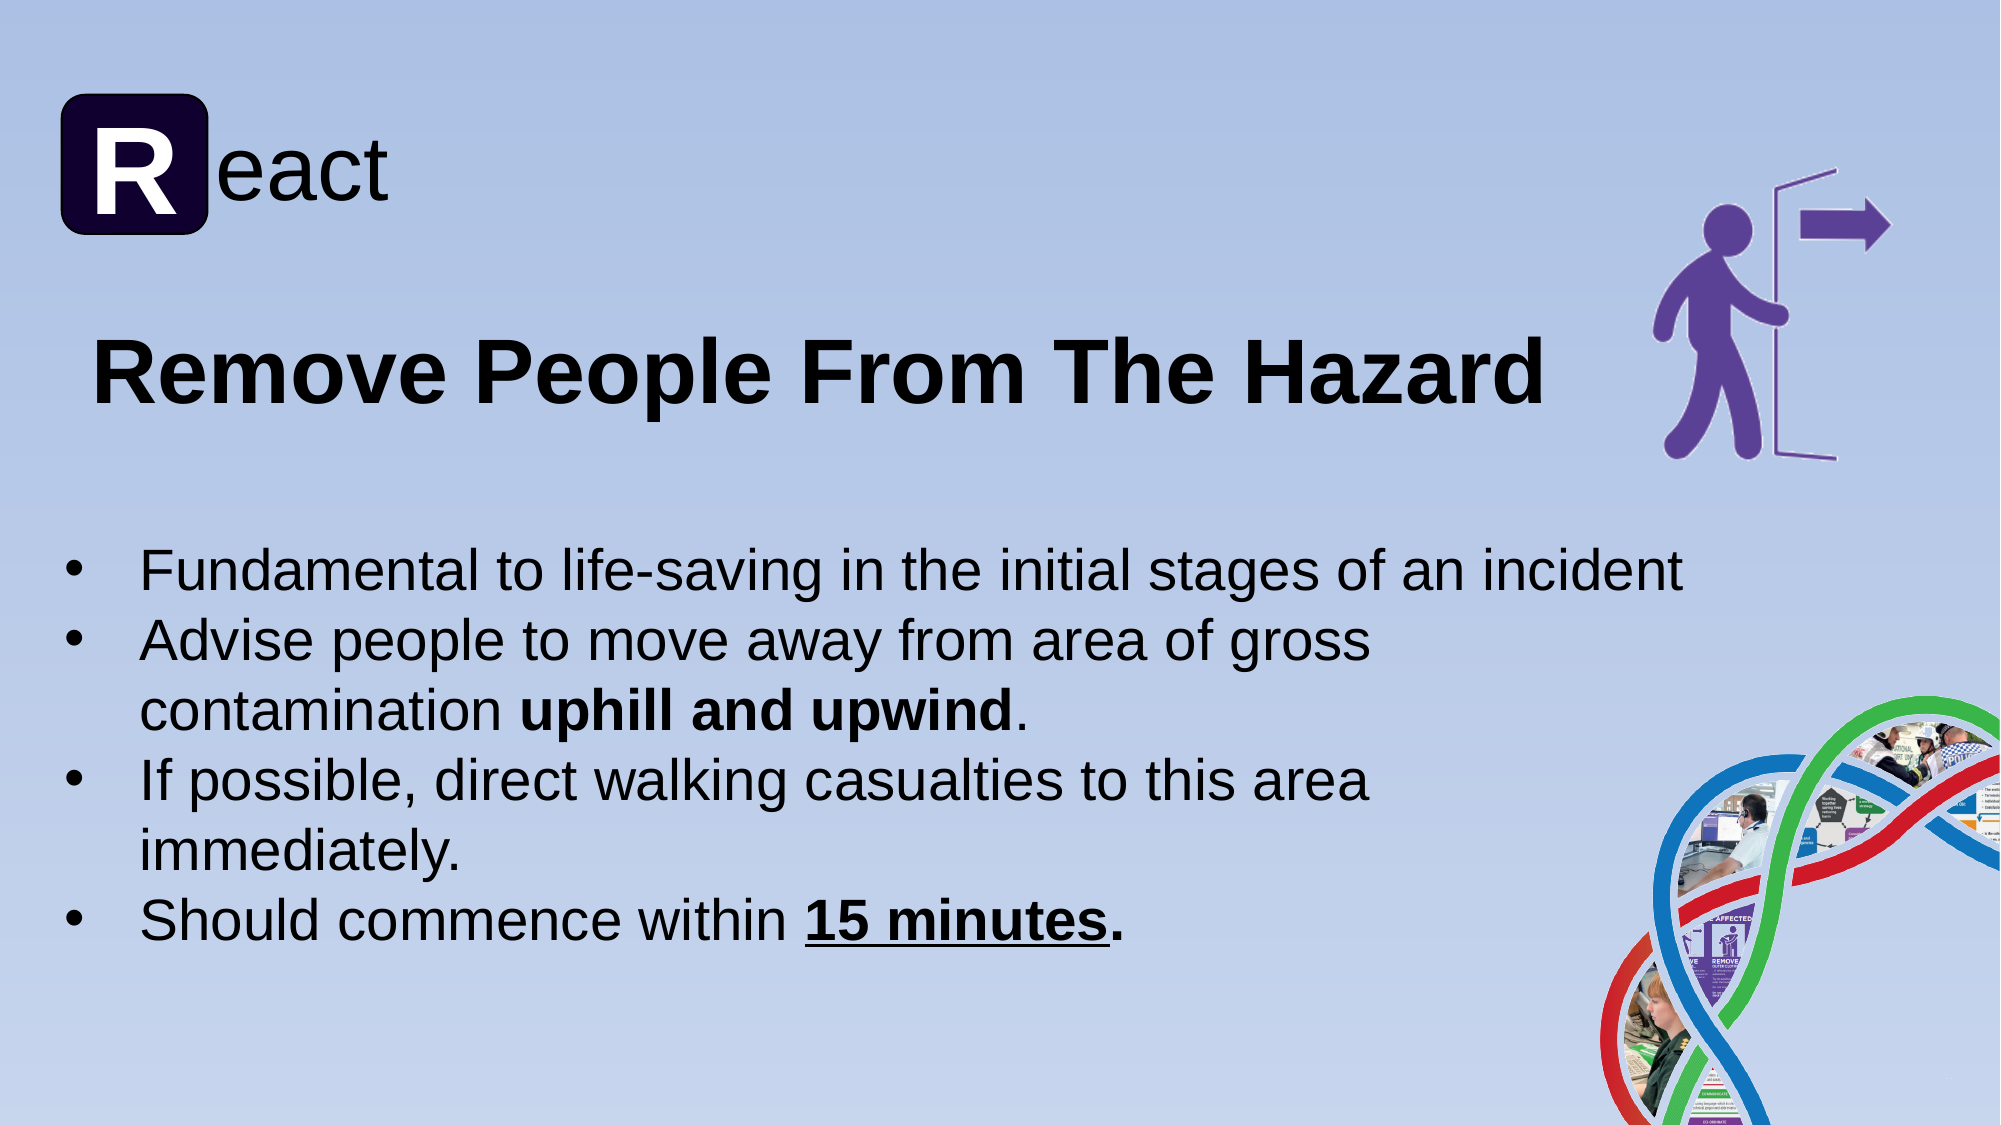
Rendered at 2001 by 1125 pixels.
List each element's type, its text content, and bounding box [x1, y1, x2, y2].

picture [1606, 160, 1905, 472]
text_box eact [203, 101, 405, 226]
text_box Remove People From The Hazard [76, 304, 1600, 429]
text_box R [60, 93, 209, 235]
text_box Fundamental to life-saving in the initial stages of an incident Advise people to move away from area of gross contamination uphill and upwind. If possible, direct walking casualties to this area immediately. Should commence within 15 minutes. [50, 444, 1710, 960]
picture [1595, 696, 2000, 1125]
